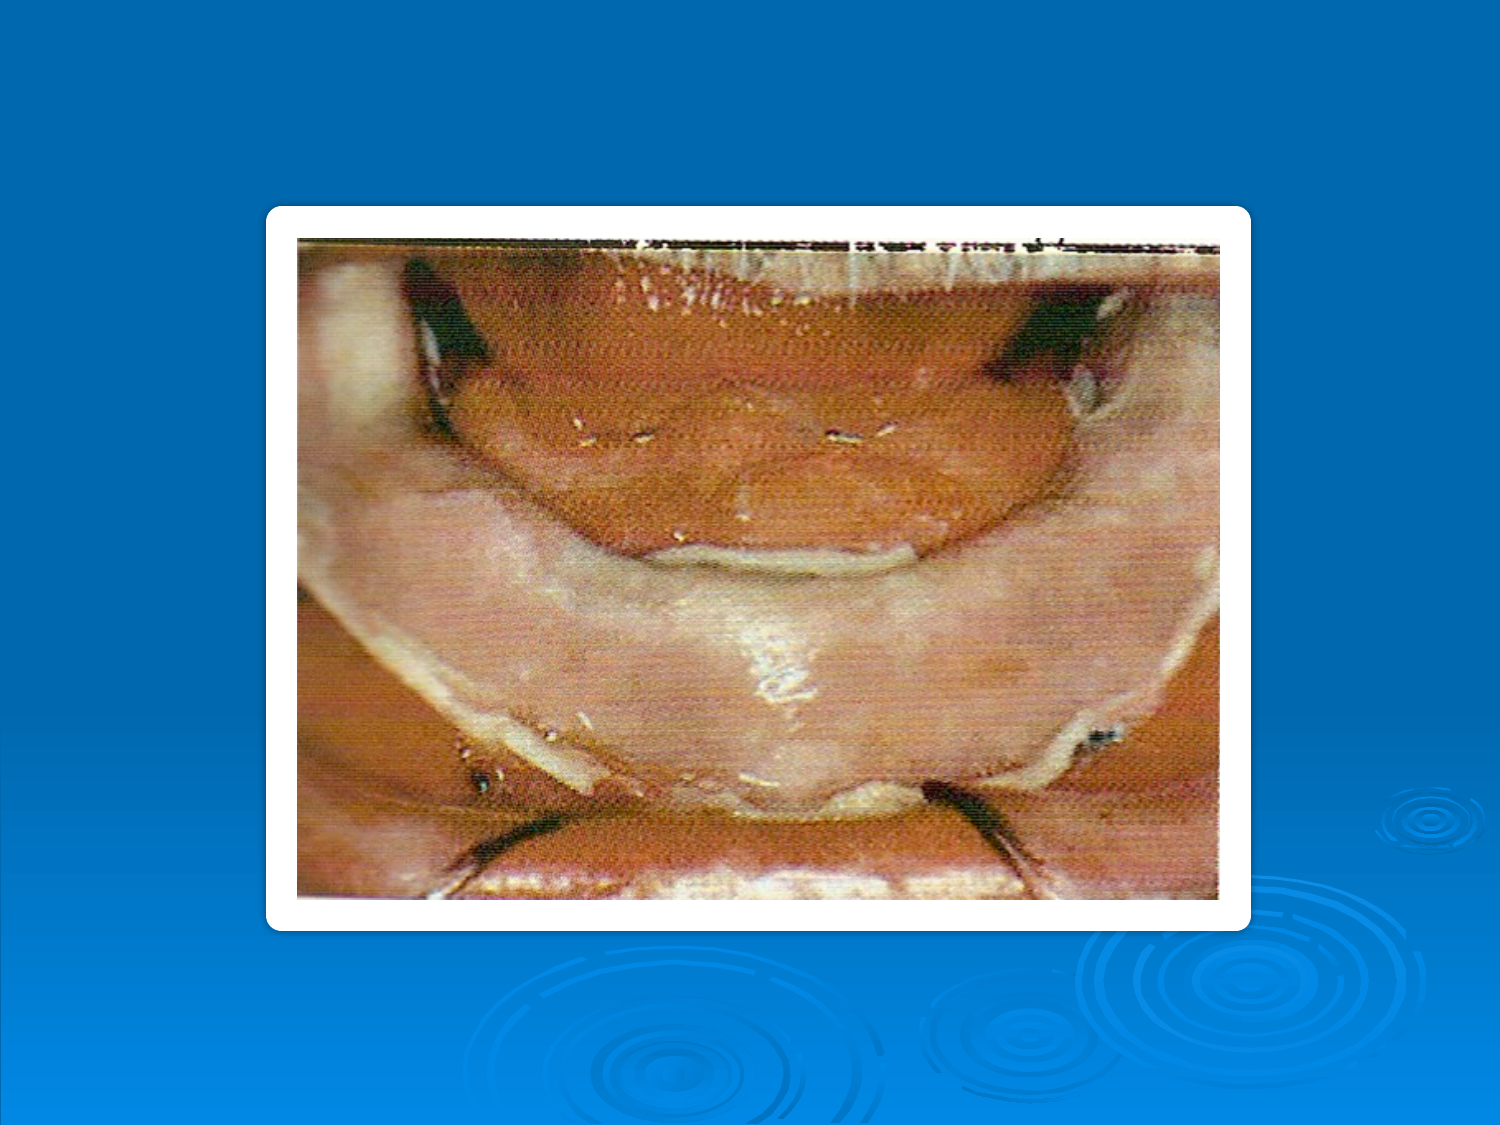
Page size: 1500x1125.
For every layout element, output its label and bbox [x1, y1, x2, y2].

picture [296, 237, 1221, 901]
